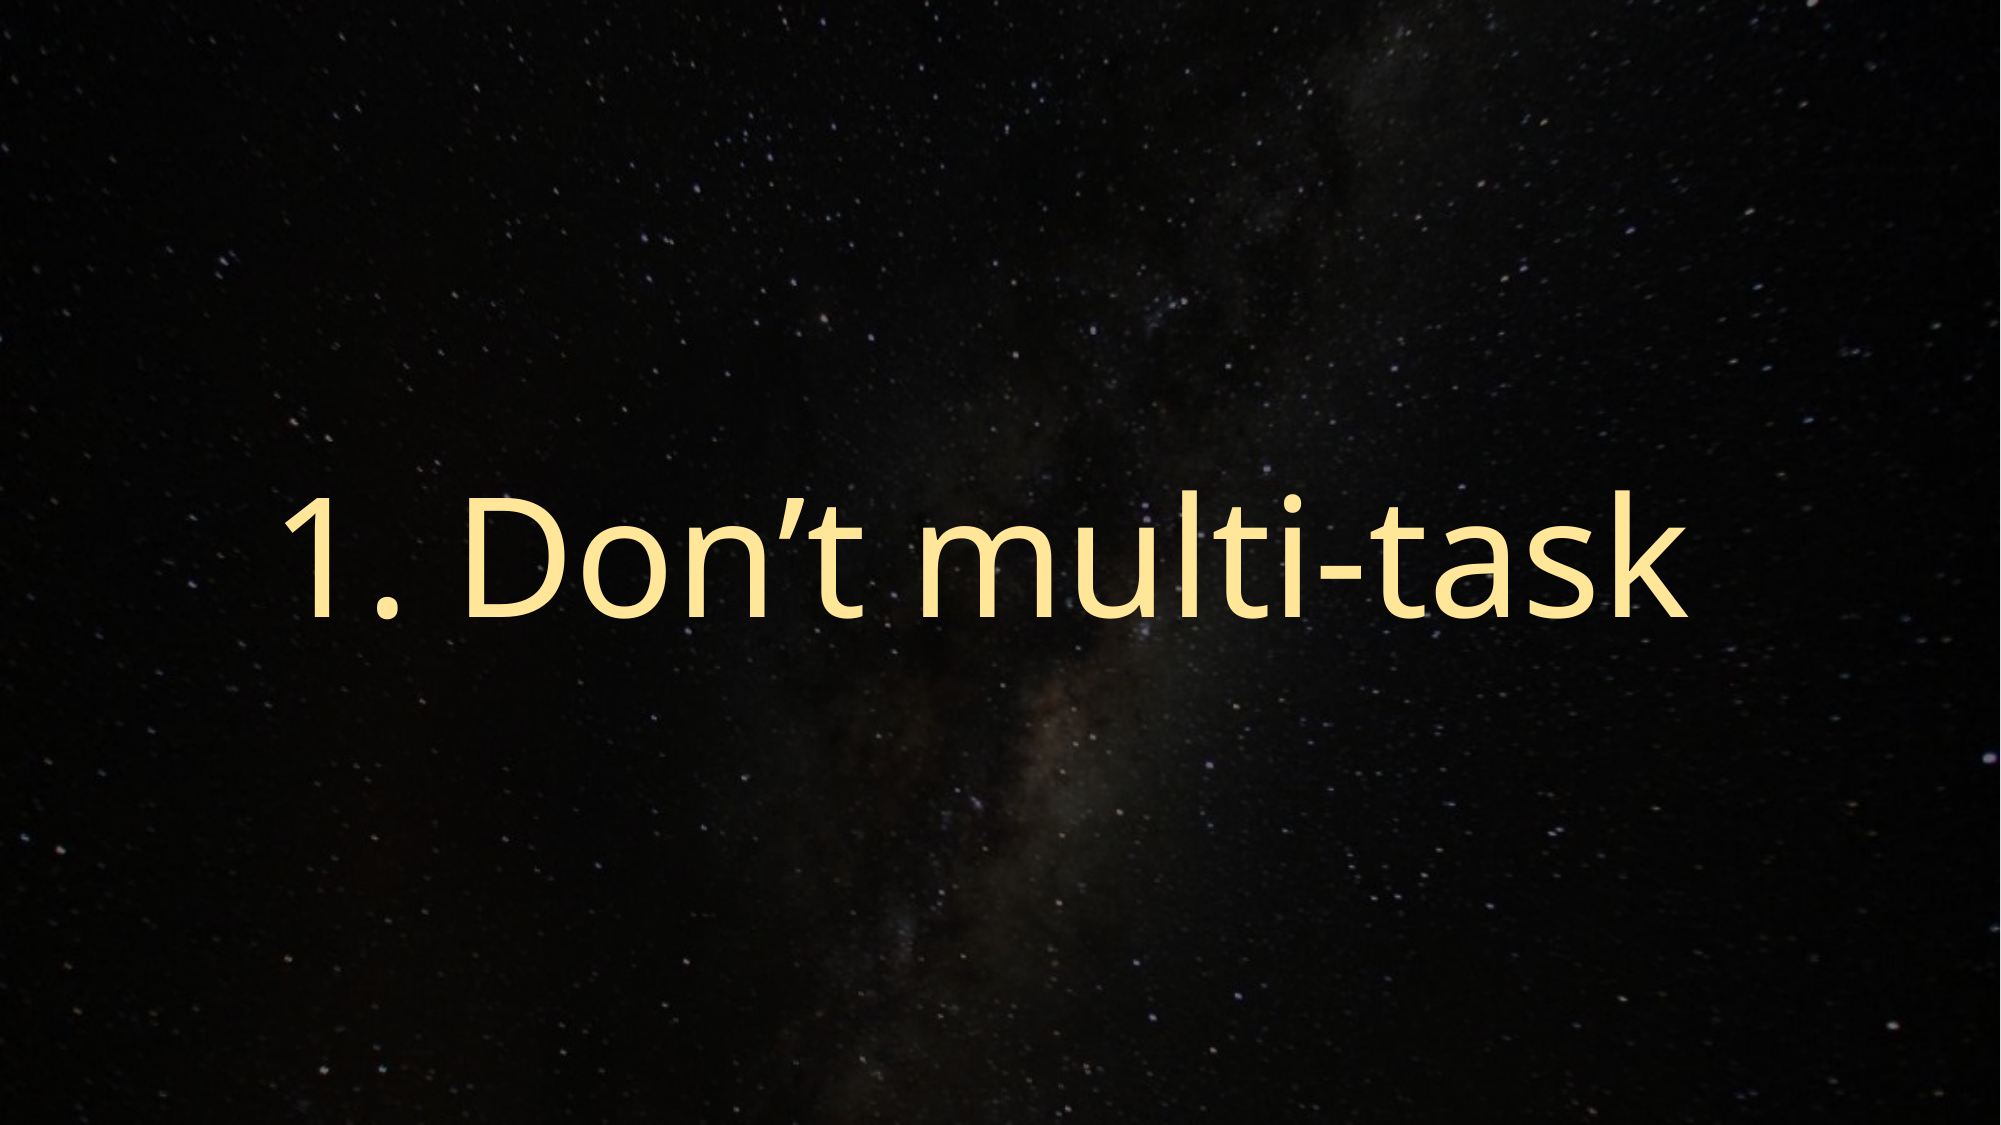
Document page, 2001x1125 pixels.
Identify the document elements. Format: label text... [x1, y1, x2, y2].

title 1. Don’t multi-task [140, 454, 1866, 672]
picture [0, 0, 2001, 1125]
